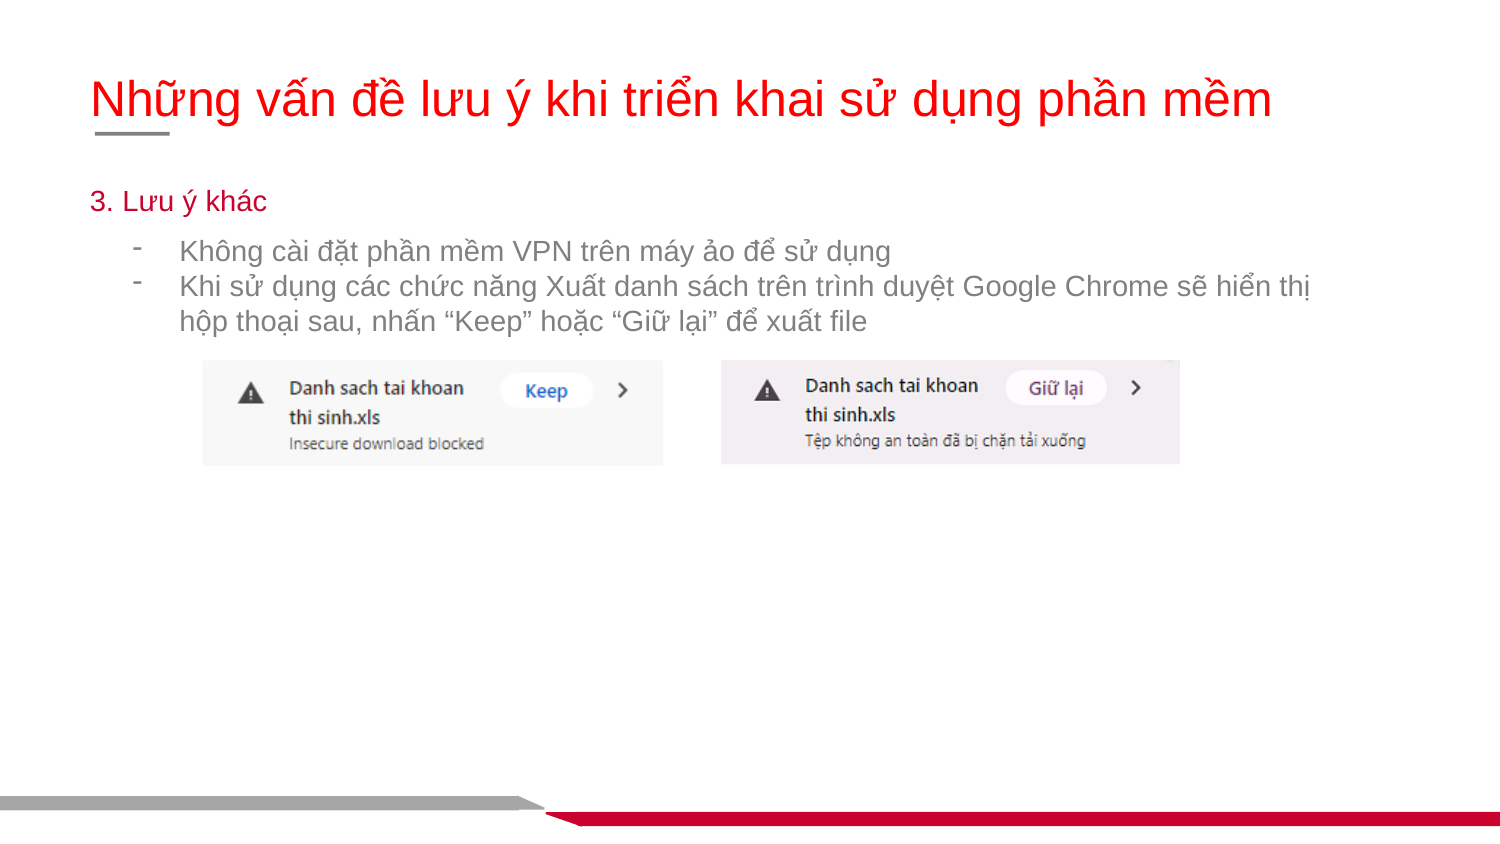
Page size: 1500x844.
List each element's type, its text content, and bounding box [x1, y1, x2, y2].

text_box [0, 797, 545, 810]
text_box Những vấn đề lưu ý khi triển khai sử dụng phần mềm [74, 53, 1425, 140]
text_box 3. Lưu ý khác [74, 174, 825, 225]
text_box [94, 131, 170, 136]
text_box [545, 812, 1500, 826]
picture [721, 360, 1180, 467]
text_box Không cài đặt phần mềm VPN trên máy ảo để sử dụng Khi sử dụng các chức năng Xuất danh sách trên trình duyệt Google Chrome sẽ hiển thị hộp thoại sau, nhấn “Keep” hoặc “Giữ lại” để xuất file [117, 225, 1349, 345]
picture [202, 360, 664, 466]
